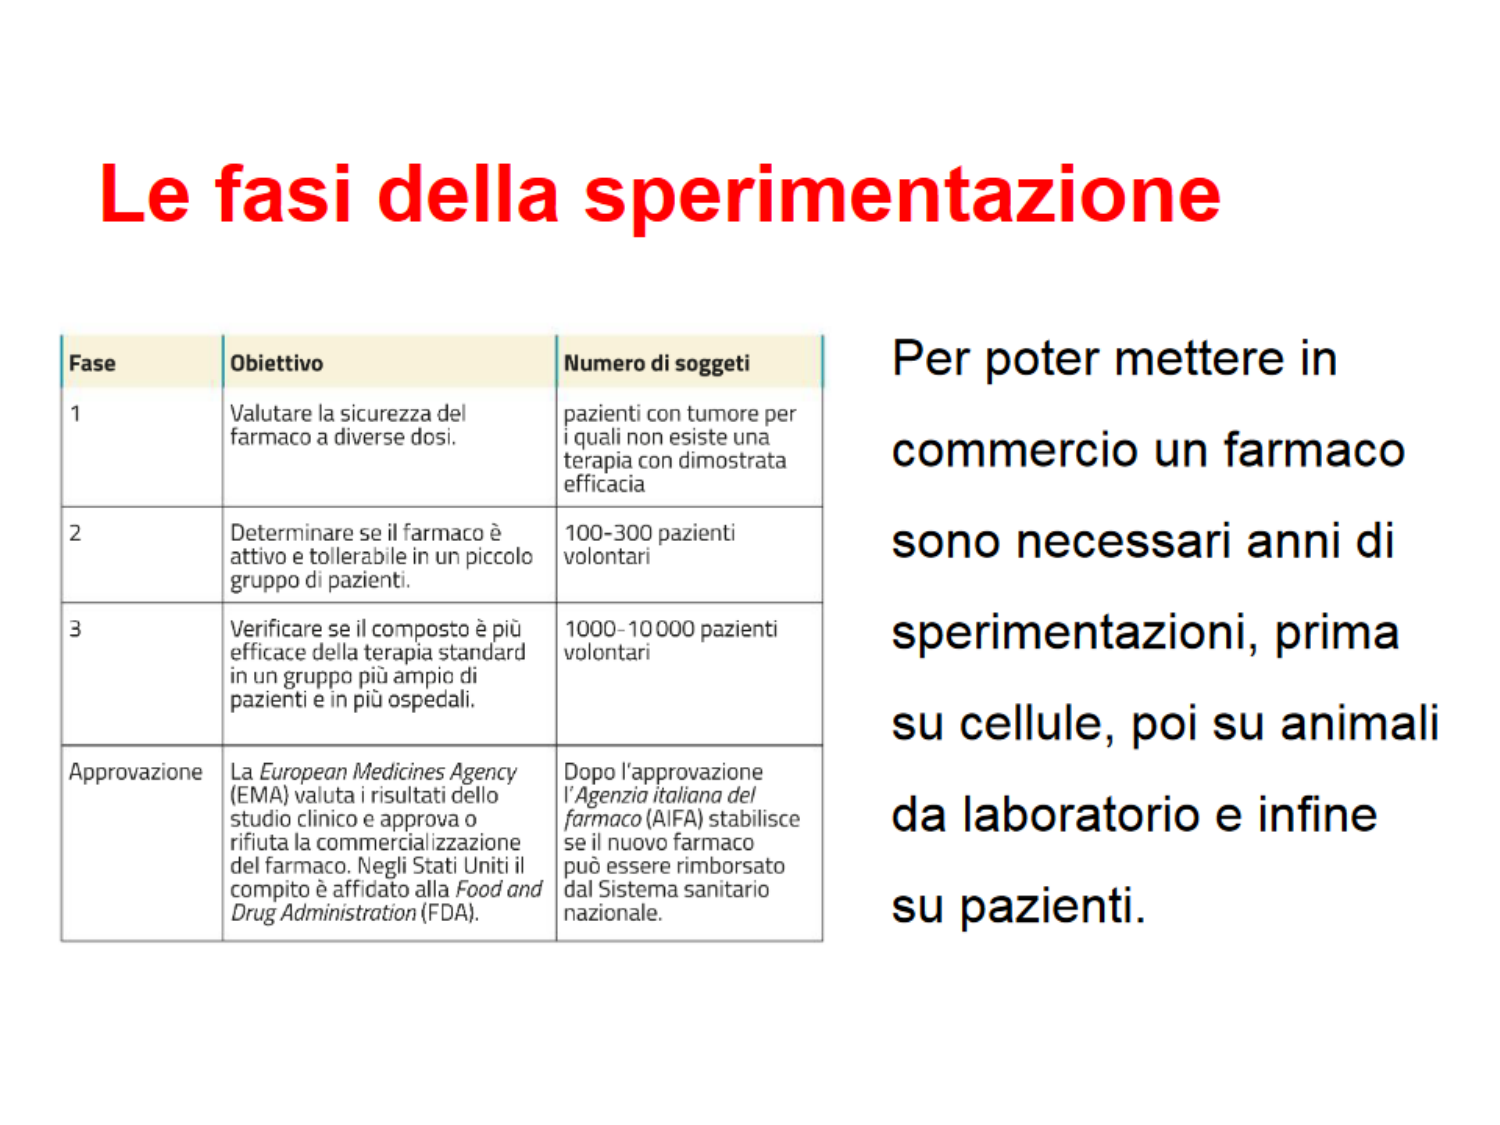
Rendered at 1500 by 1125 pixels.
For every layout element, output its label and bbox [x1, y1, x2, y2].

picture [13, 117, 1487, 1008]
